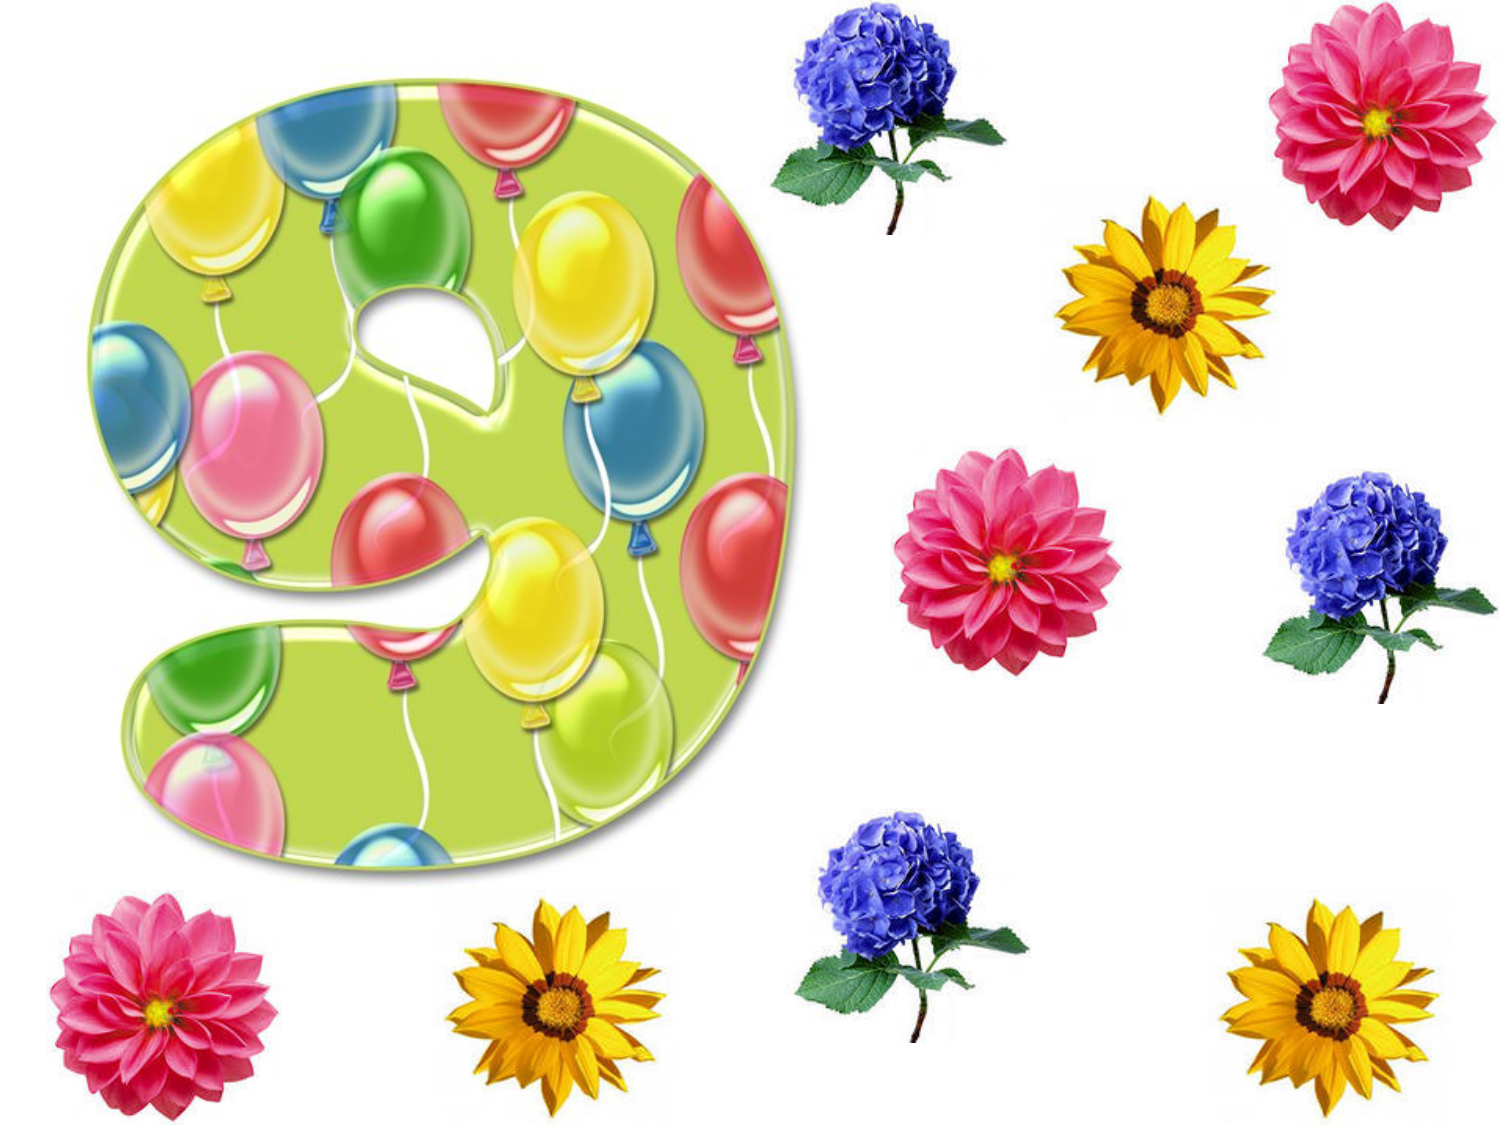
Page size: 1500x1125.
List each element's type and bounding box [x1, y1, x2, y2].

picture [1252, 468, 1500, 704]
picture [1206, 890, 1451, 1125]
picture [1042, 0, 1500, 423]
picture [890, 445, 1126, 680]
picture [46, 0, 1033, 1125]
